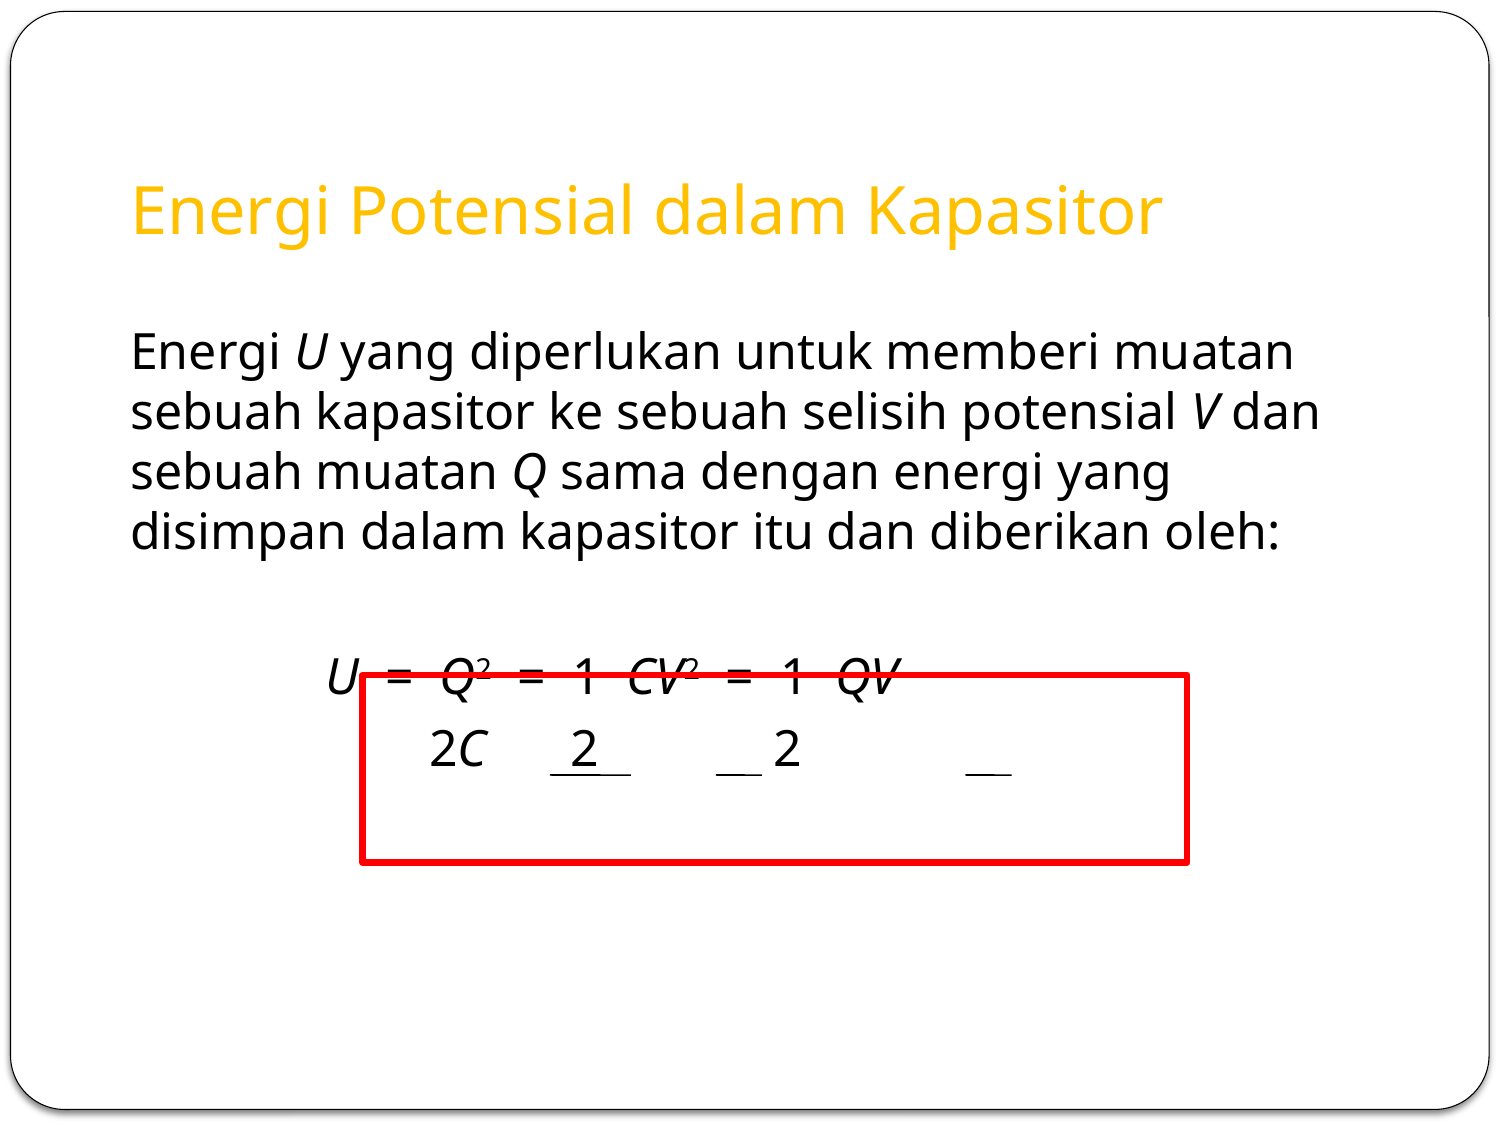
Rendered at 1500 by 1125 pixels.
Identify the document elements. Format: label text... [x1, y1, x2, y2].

text_box [362, 675, 1188, 863]
title Energi Potensial dalam Kapasitor [115, 99, 1443, 263]
list Energi U yang diperlukan untuk memberi muatan sebuah kapasitor ke sebuah selisih potensial V dan sebuah muatan Q sama dengan energi yang disimpan dalam kapasitor itu dan diberikan oleh: U = Q2 = 1 CV2 = 1 QV 2C 2 2 [115, 312, 1378, 1063]
